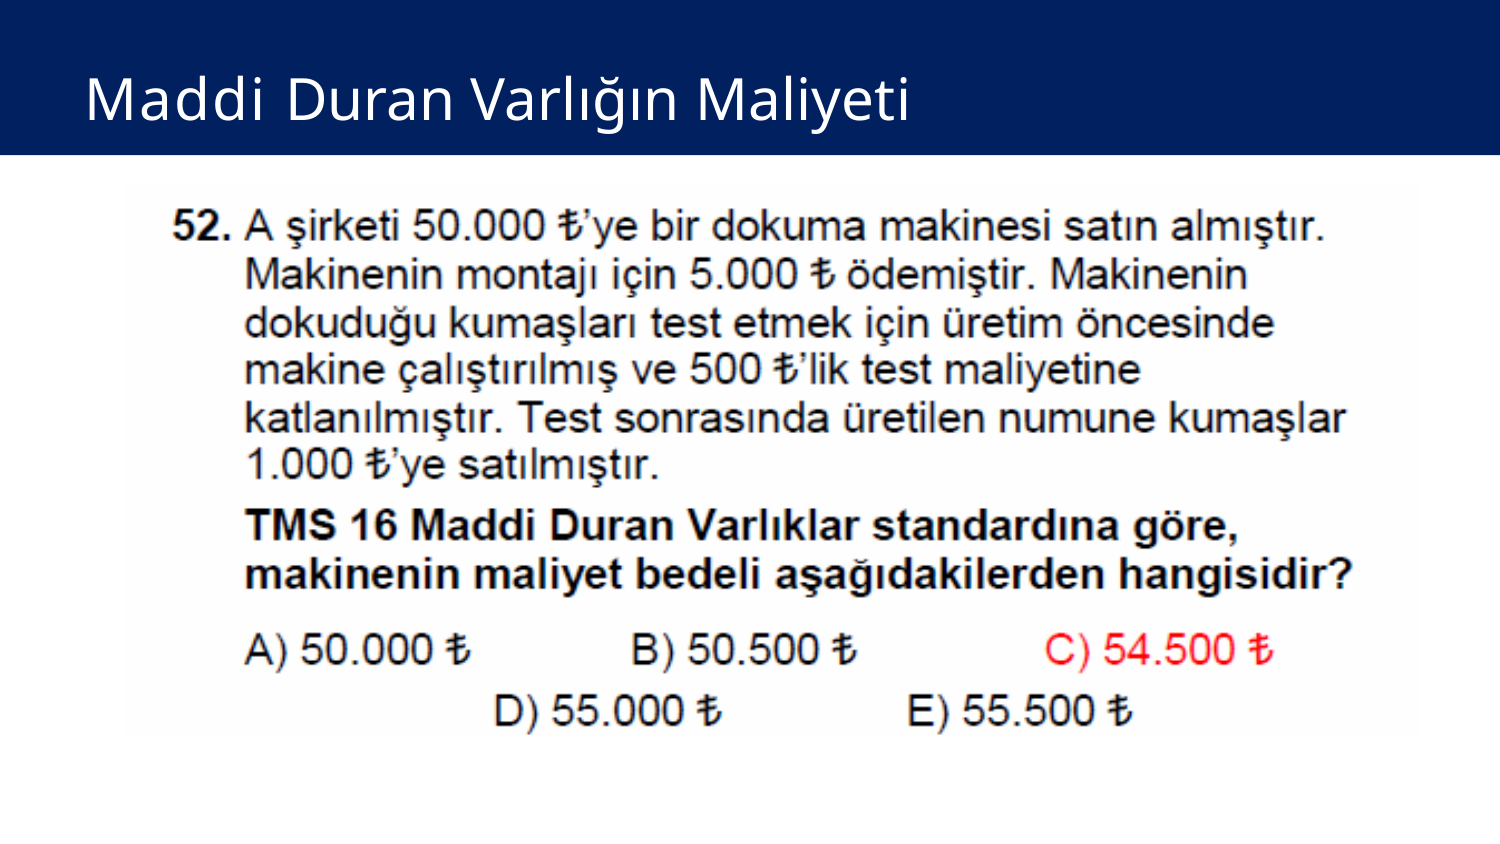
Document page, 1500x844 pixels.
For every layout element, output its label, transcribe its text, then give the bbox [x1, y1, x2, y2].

picture [124, 184, 1420, 735]
text_box [0, 0, 1500, 156]
title Maddi Duran Varlığın Maliyeti [82, 60, 1375, 204]
